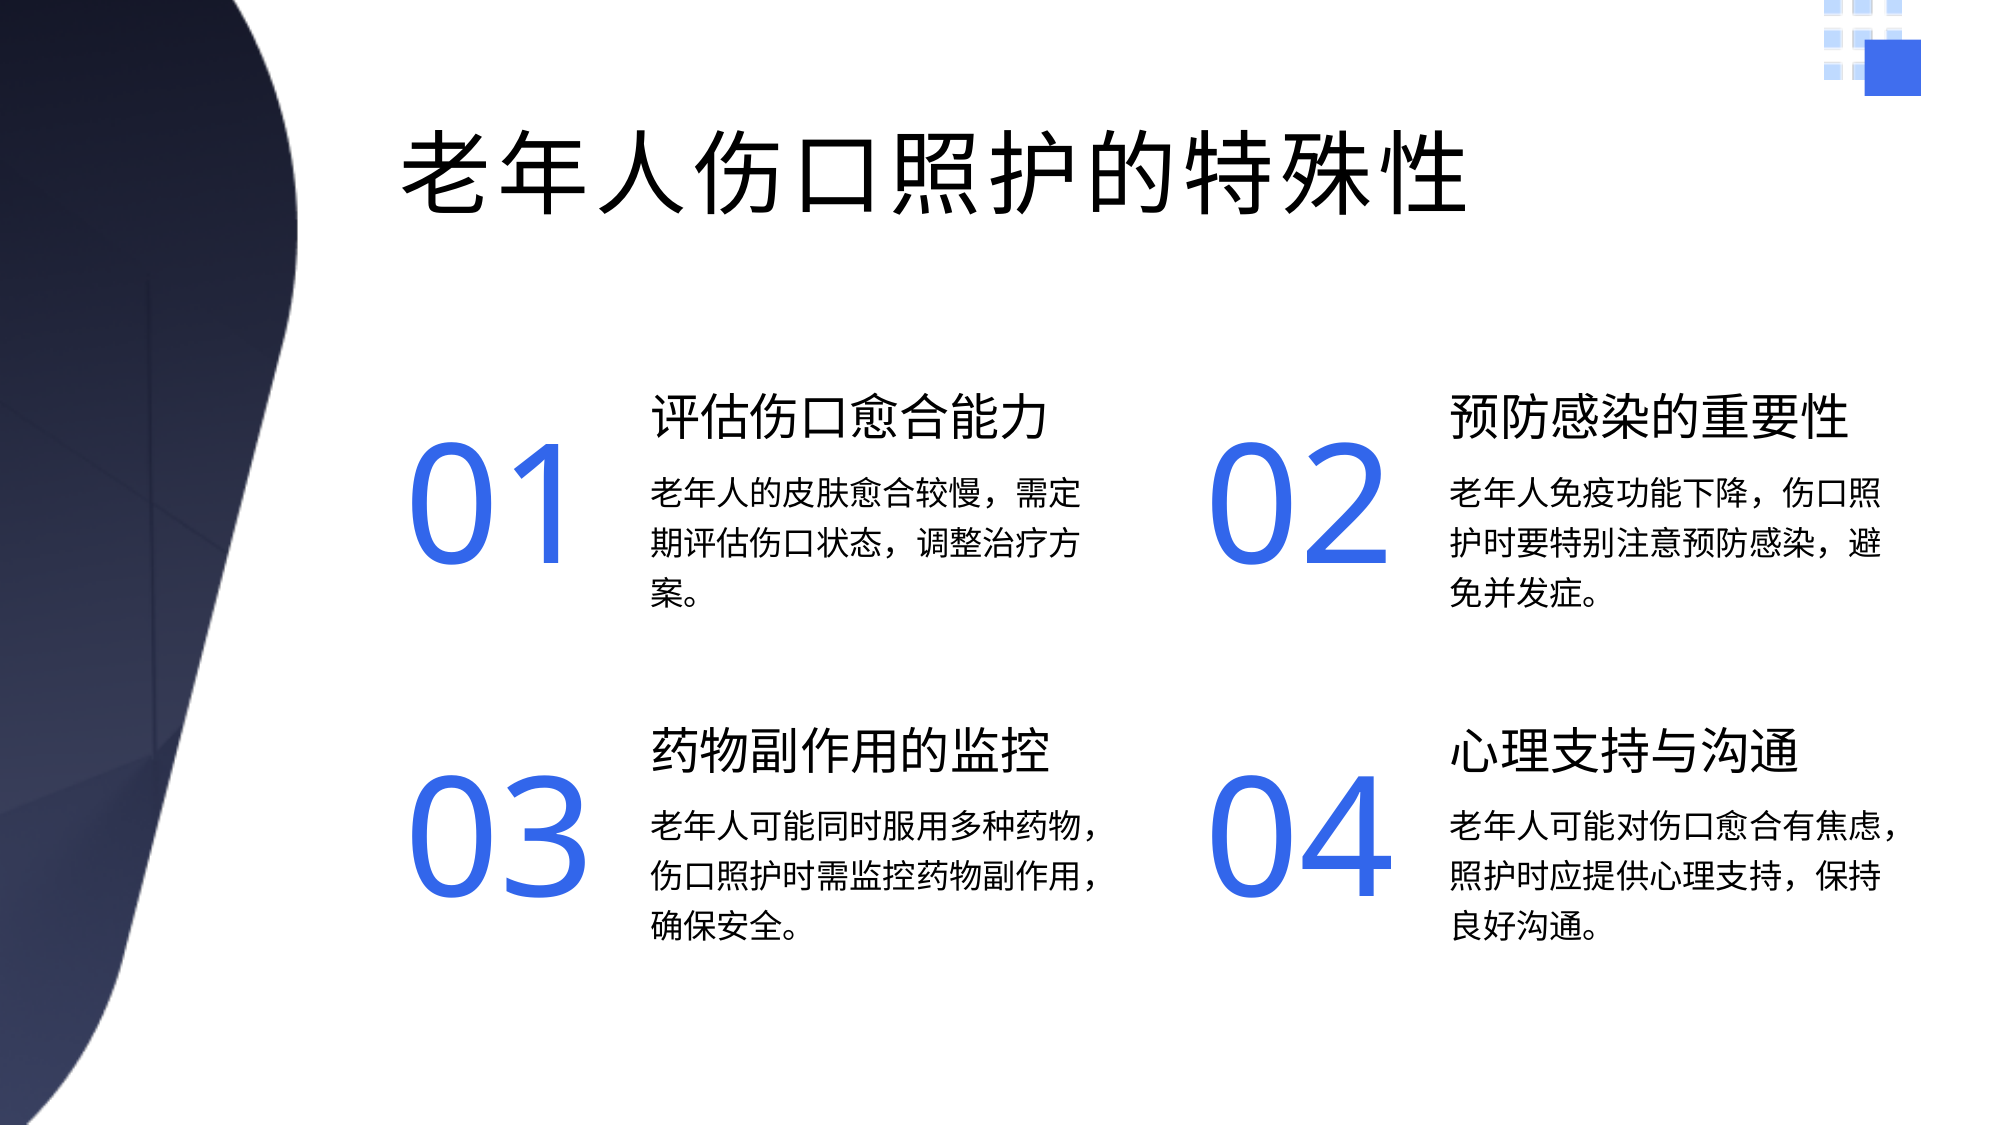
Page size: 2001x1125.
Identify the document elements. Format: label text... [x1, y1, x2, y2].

picture [1824, 0, 1903, 80]
picture [0, 0, 301, 1125]
title 老年人伤口照护的特殊性 [399, 99, 1923, 225]
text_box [380, 377, 1913, 947]
text_box [1864, 39, 1922, 97]
